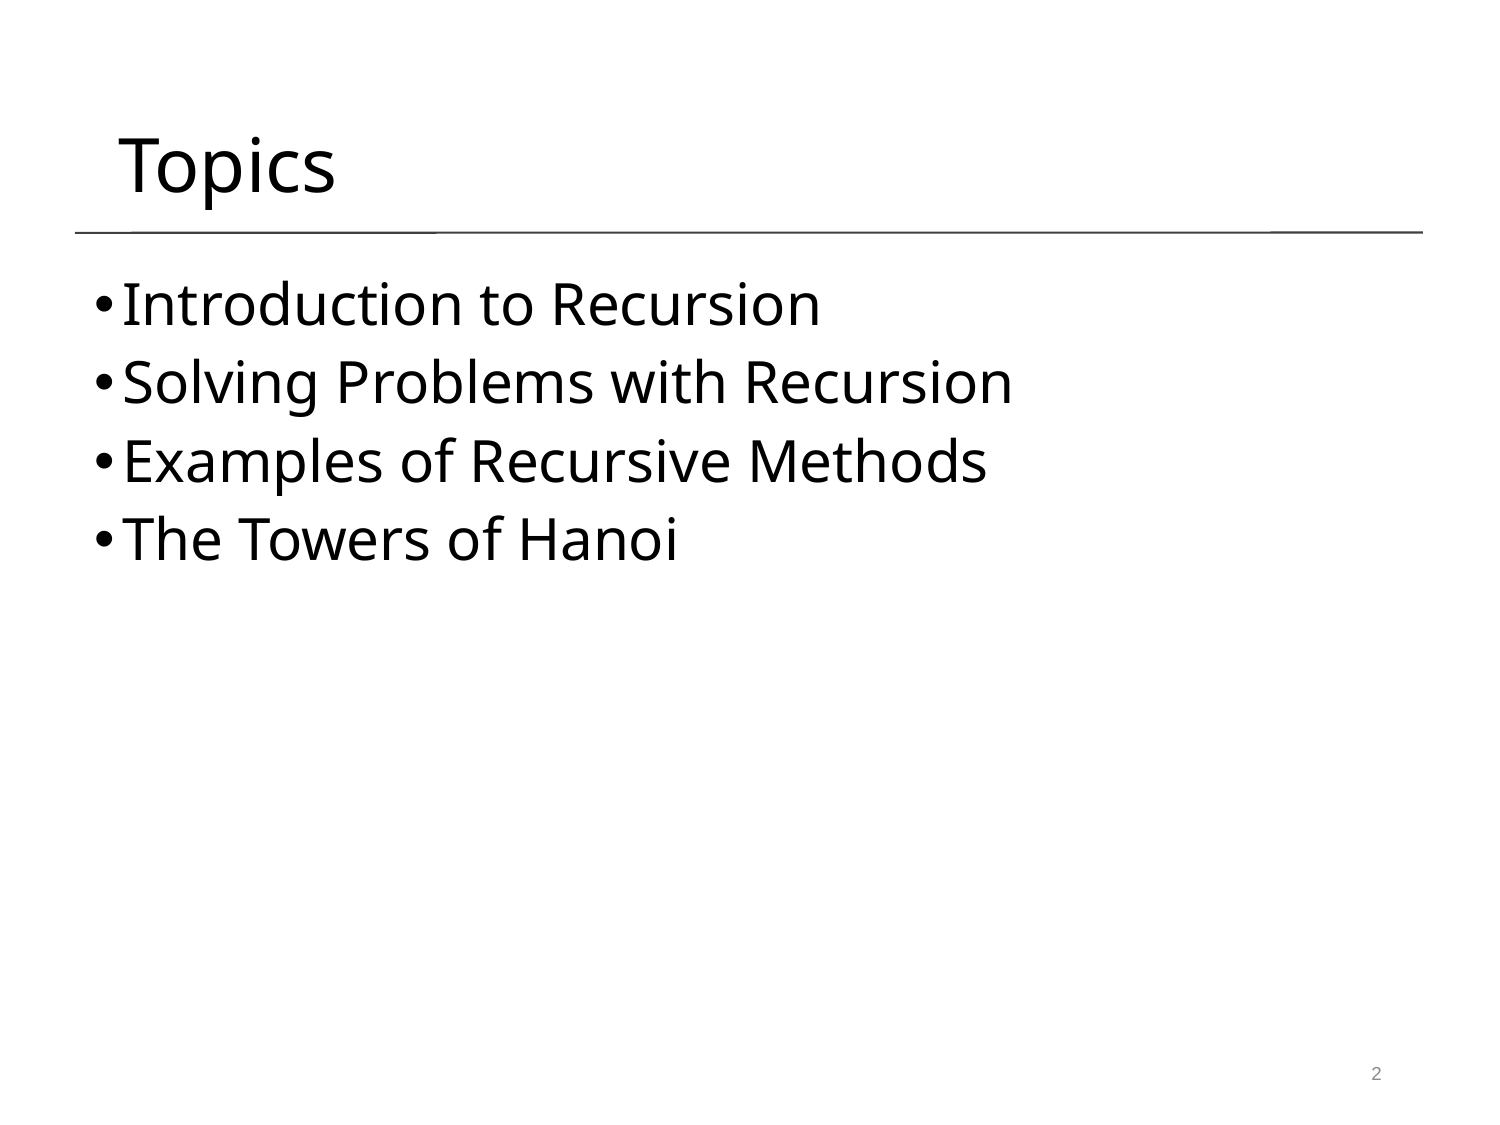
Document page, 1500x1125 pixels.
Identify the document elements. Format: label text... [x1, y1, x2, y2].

slide_number 2 [1059, 1042, 1397, 1103]
title Topics [103, 59, 1397, 267]
list Introduction to Recursion Solving Problems with Recursion Examples of Recursive Methods The Towers of Hanoi [79, 267, 1455, 1043]
